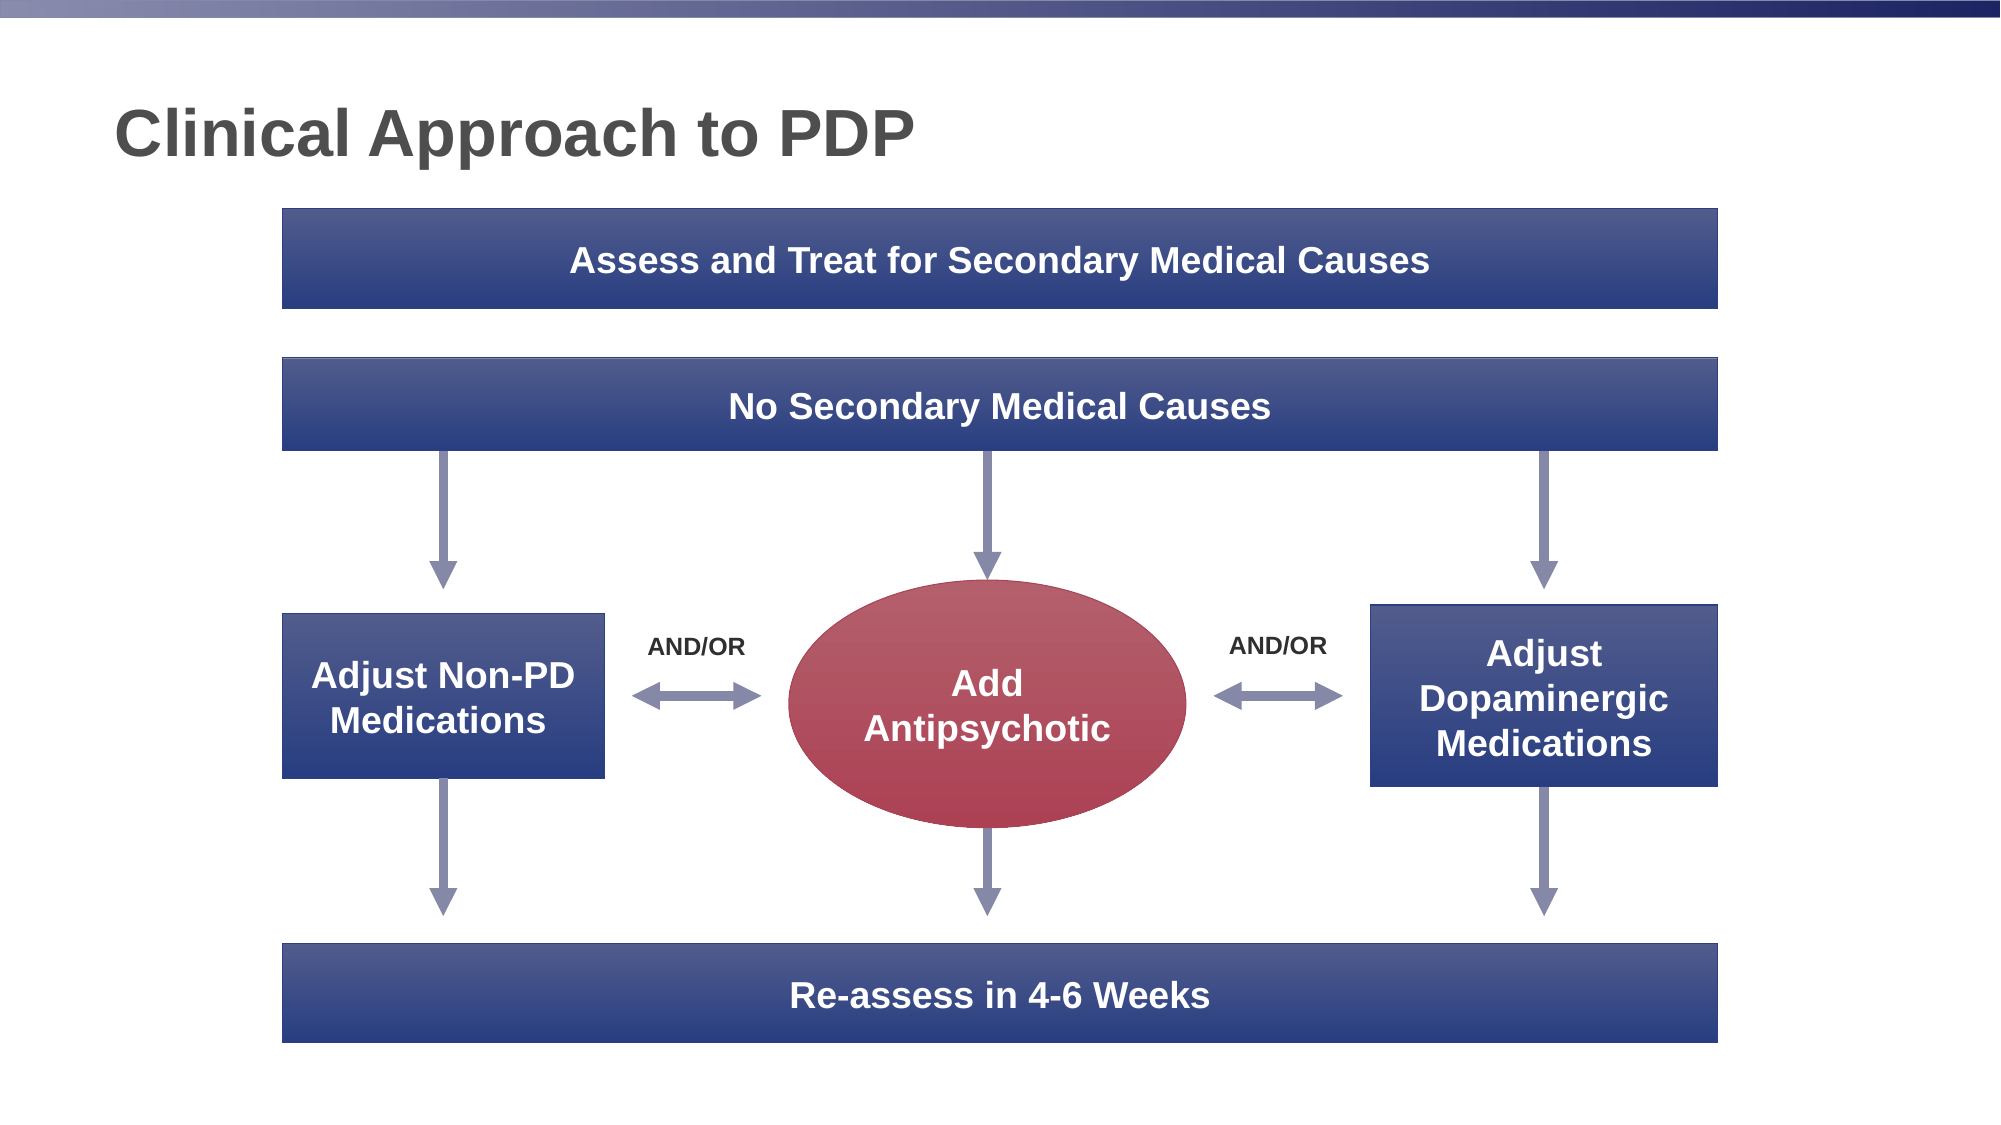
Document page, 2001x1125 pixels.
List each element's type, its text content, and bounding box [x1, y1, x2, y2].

title Clinical Approach to PDP [99, 32, 1863, 228]
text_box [282, 208, 1718, 1043]
text_box [0, 0, 2000, 18]
